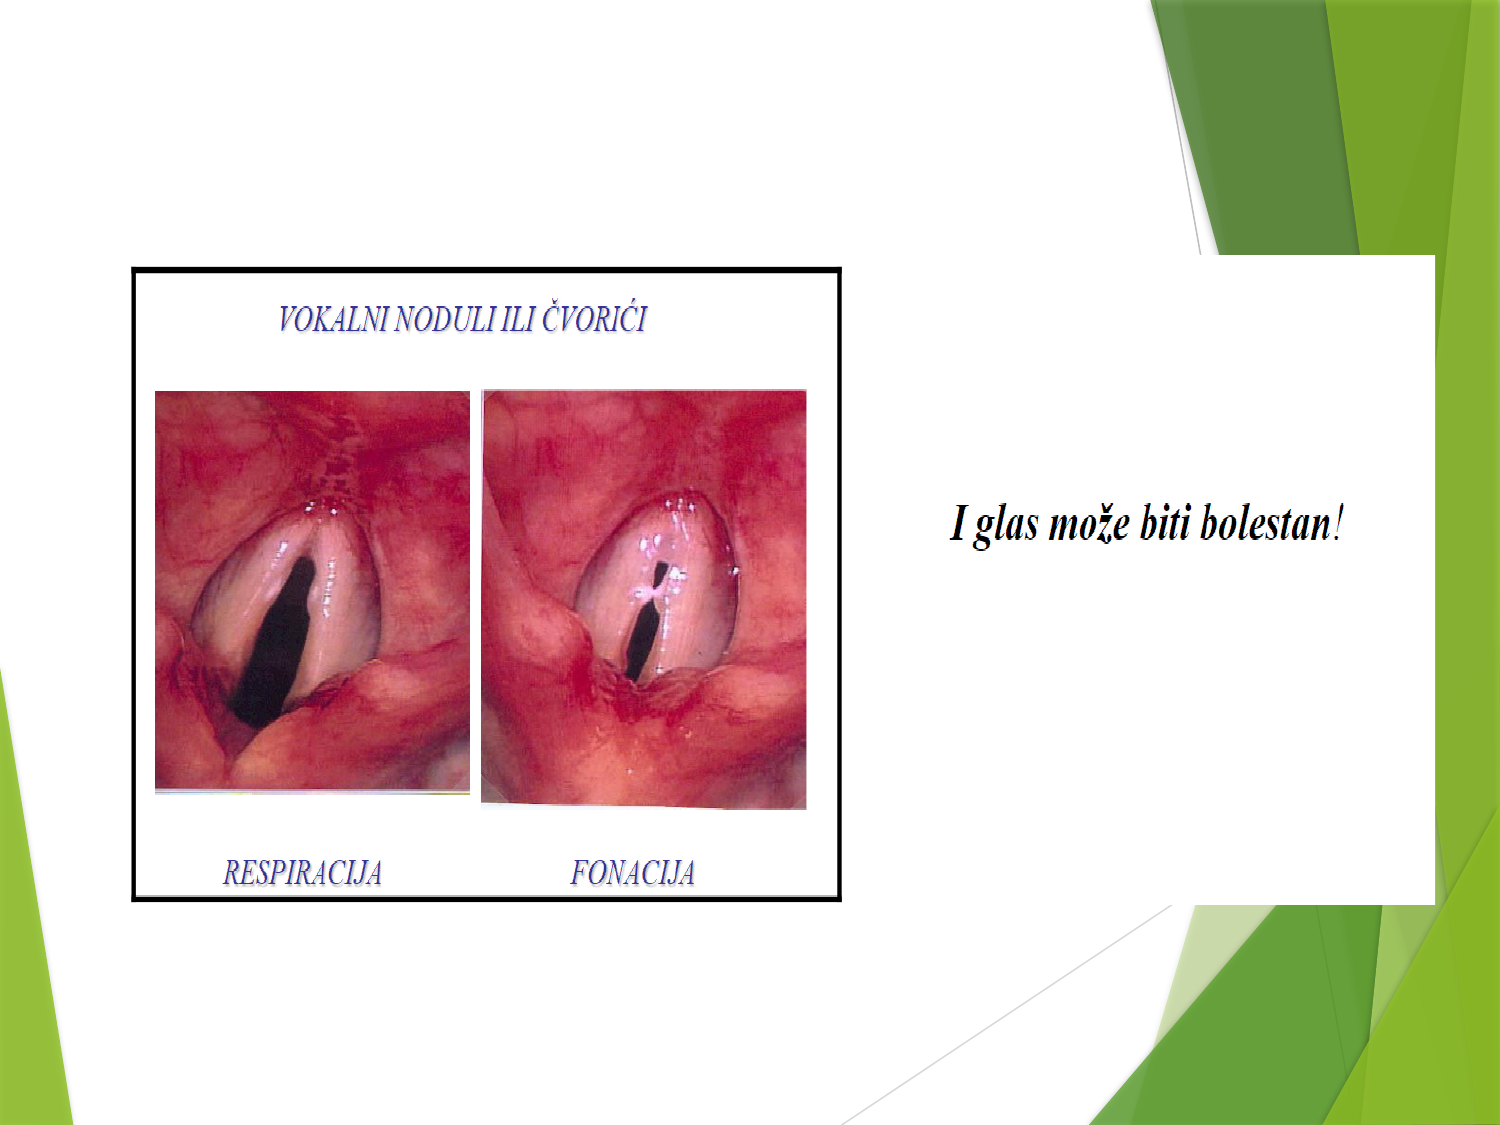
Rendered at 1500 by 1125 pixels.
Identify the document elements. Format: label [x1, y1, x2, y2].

list [99, 254, 1436, 906]
